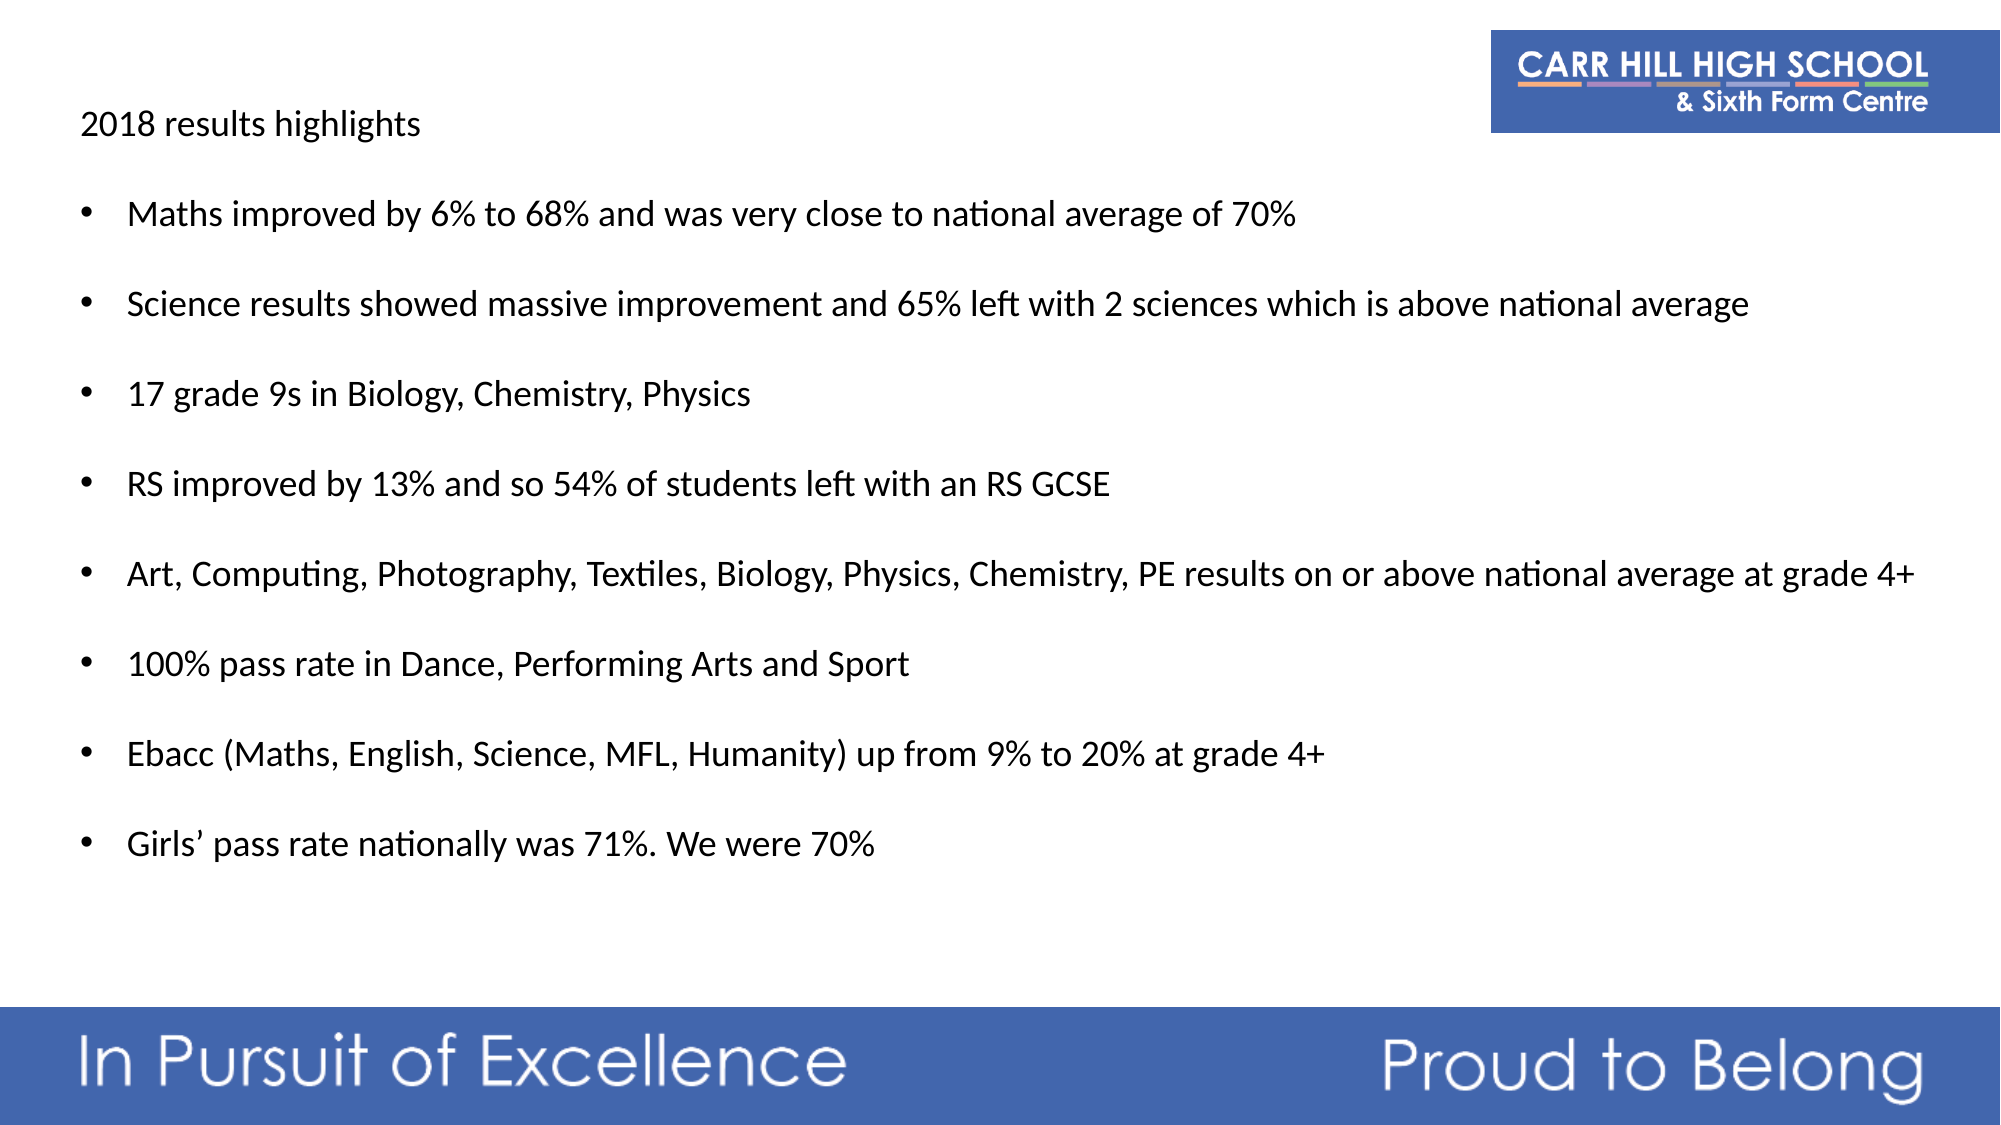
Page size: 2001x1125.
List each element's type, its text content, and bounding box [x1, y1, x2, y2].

picture [1491, 30, 2000, 133]
picture [0, 1007, 2000, 1125]
text_box 2018 results highlights Maths improved by 6% to 68% and was very close to national average of 70% Science results showed massive improvement and 65% left with 2 sciences which is above national average 17 grade 9s in Biology, Chemistry, Physics RS improved by 13% and so 54% of students left with an RS GCSE Art, Computing, Photography, Textiles, Biology, Physics, Chemistry, PE results on or above national average at grade 4+ 100% pass rate in Dance, Performing Arts and Sport Ebacc (Maths, English, Science, MFL, Humanity) up from 9% to 20% at grade 4+ Girls’ pass rate nationally was 71%. We were 70% [65, 91, 1969, 872]
